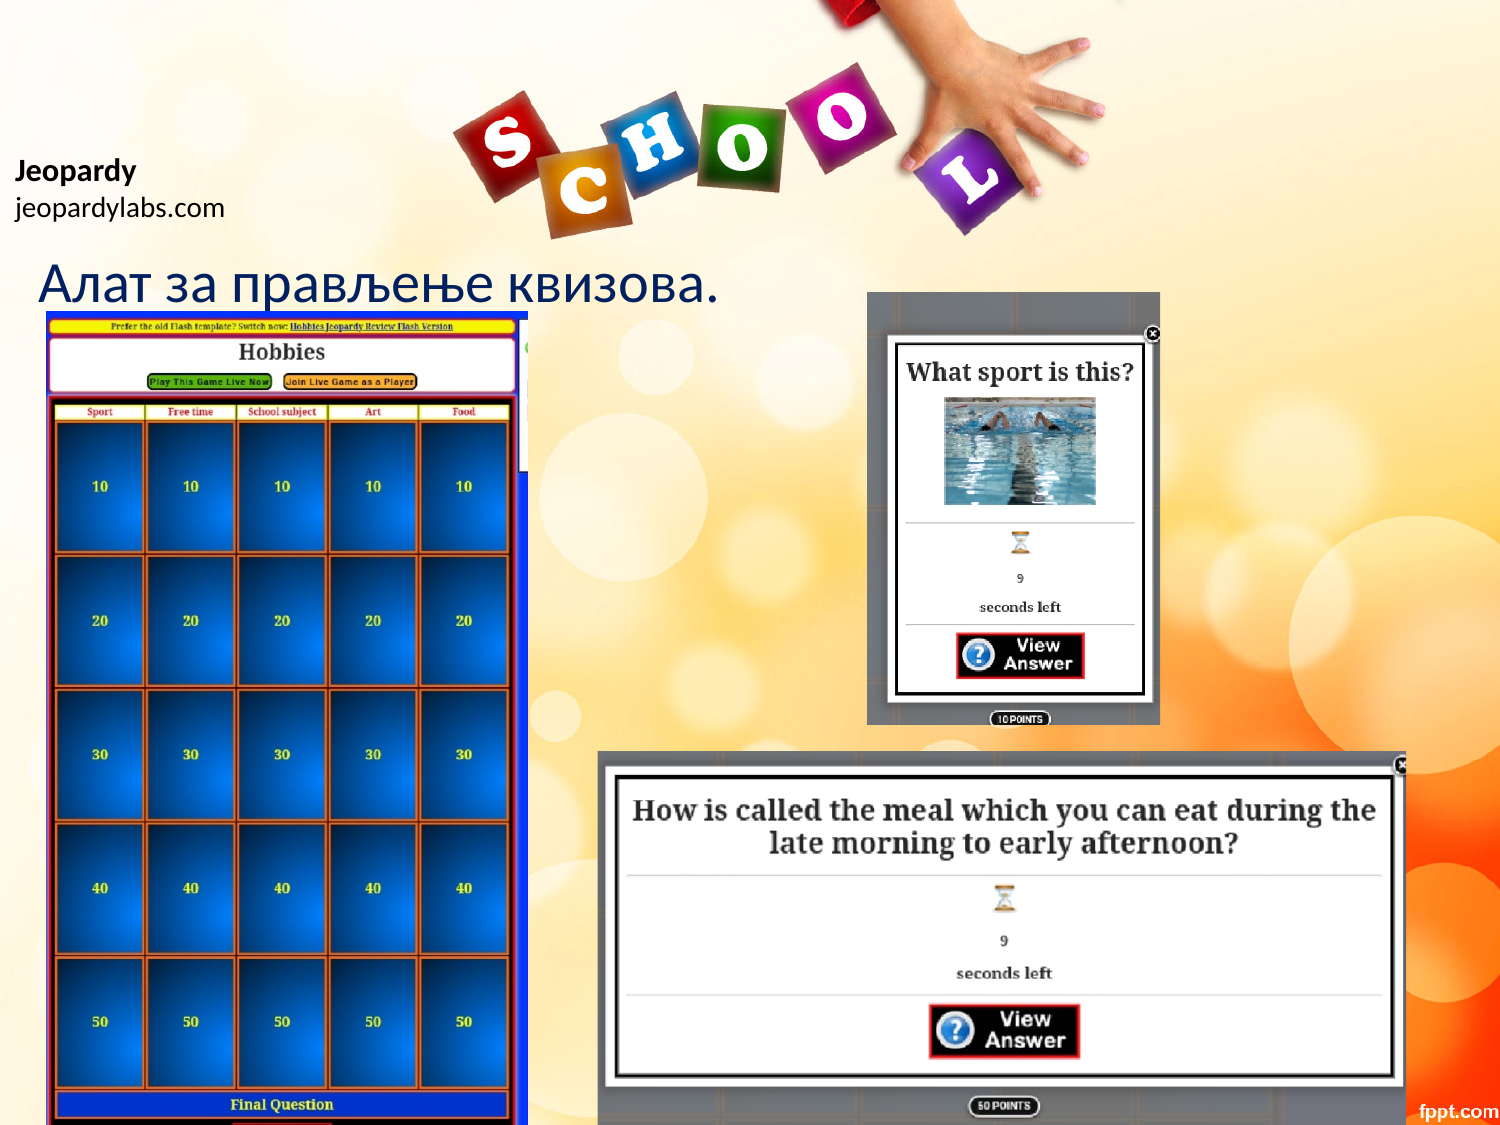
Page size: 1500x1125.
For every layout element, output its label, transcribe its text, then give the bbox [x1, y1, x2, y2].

picture [866, 292, 1161, 725]
list Алат за прављење квизова. [23, 236, 1477, 1090]
picture [0, 0, 1500, 1125]
title Jeopardy jeopardylabs.com [0, 141, 1128, 267]
